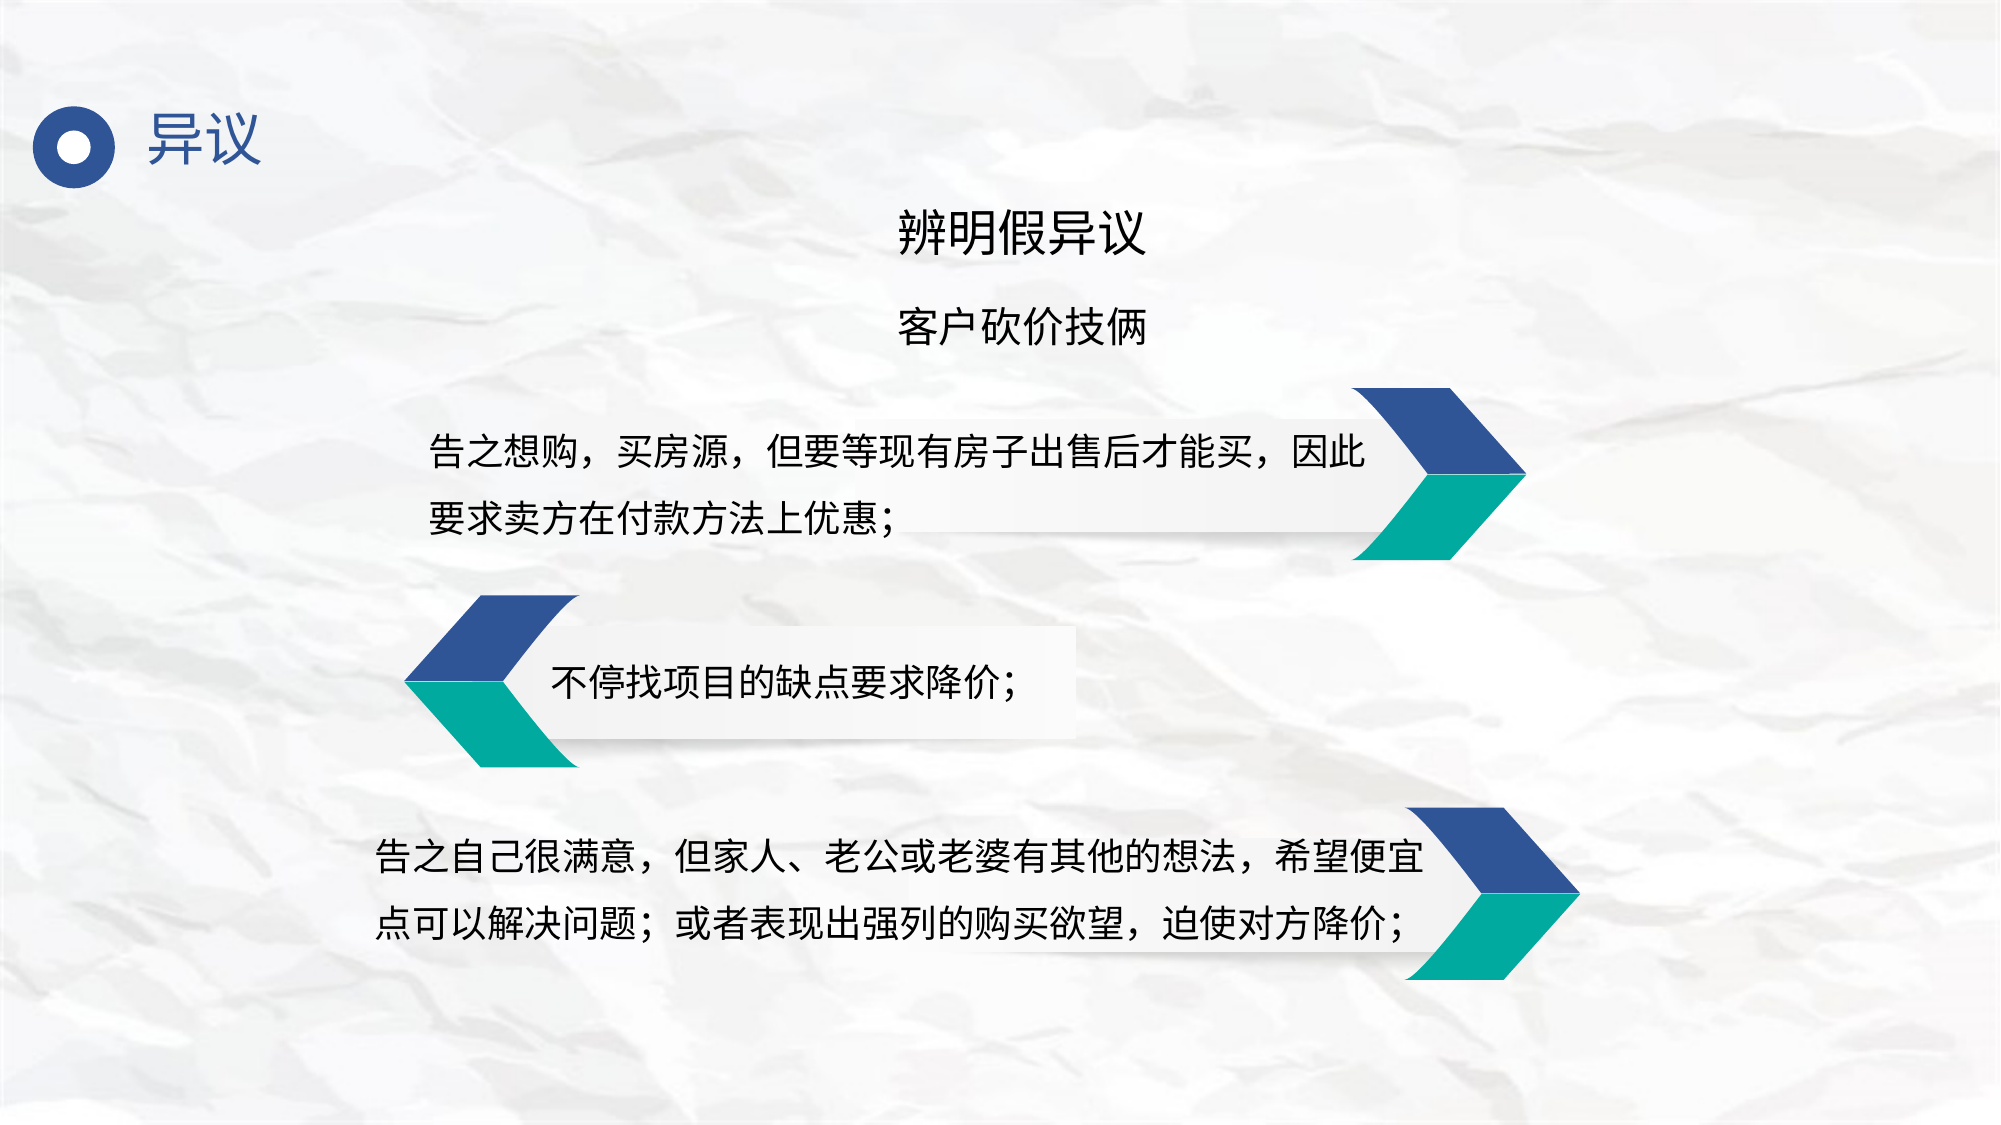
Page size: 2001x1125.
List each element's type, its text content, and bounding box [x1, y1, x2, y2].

text_box 客户砍价技俩 [882, 293, 1163, 358]
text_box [413, 388, 1527, 561]
picture [0, 0, 2000, 1125]
text_box 辨明假异议 [684, 182, 1361, 280]
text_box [404, 595, 1537, 768]
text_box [32, 94, 589, 189]
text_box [360, 802, 1581, 980]
